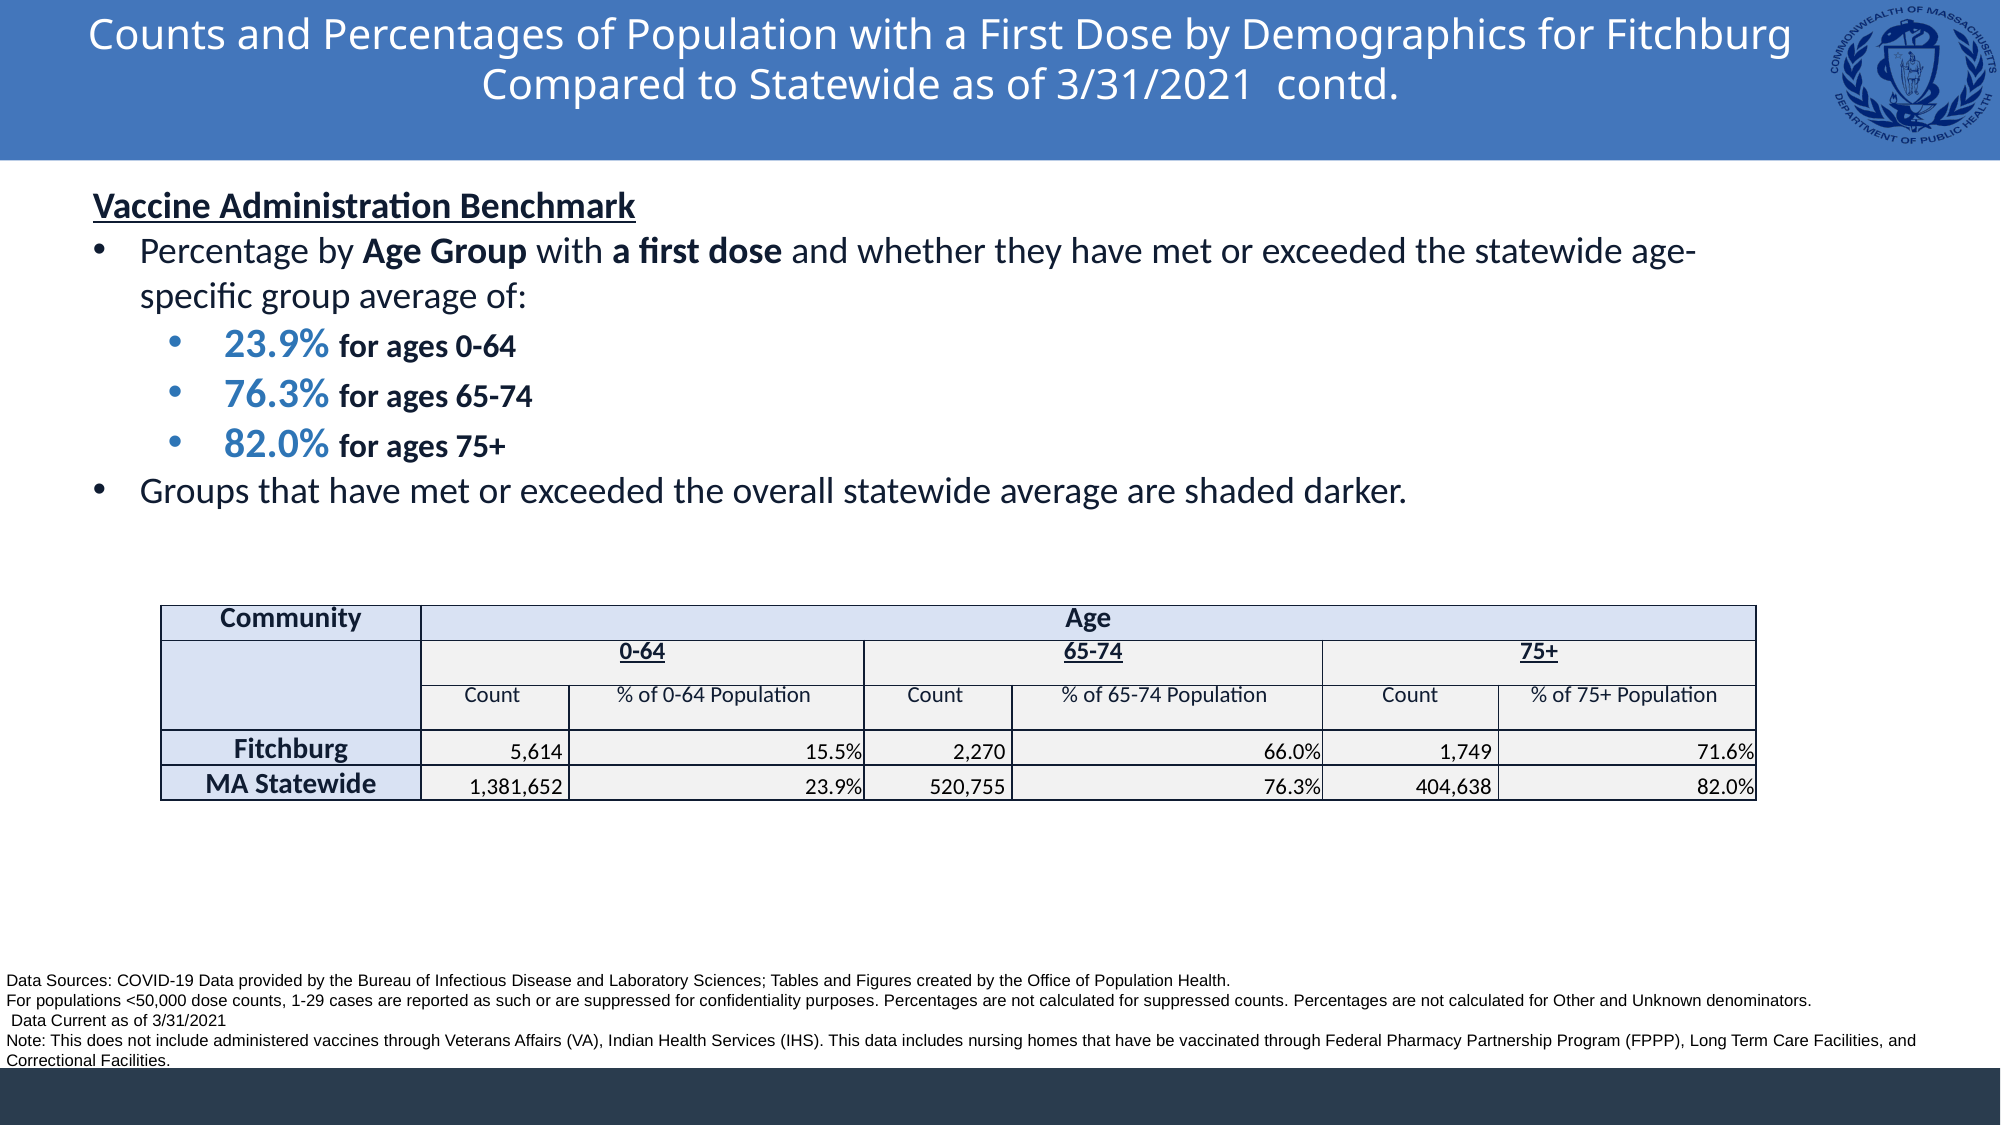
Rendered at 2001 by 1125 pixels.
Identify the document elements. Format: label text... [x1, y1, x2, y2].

table_cell 65-74 [865, 641, 1322, 685]
table_cell 520,755 [865, 766, 1011, 799]
table_cell 1,749 [1323, 731, 1498, 764]
table_cell 82.0% [1499, 766, 1755, 799]
table_cell Count [422, 686, 568, 729]
picture [1829, 6, 1998, 144]
table_cell 1,381,652 [422, 766, 568, 799]
table_cell [162, 641, 420, 729]
text_box Data Sources: COVID-19 Data provided by the Bureau of Infectious Disease and Laboratory Sciences; Tables and Figures created by the Office of Population Health. For populations <50,000 dose counts, 1-29 cases are reported as such or are suppressed for confidentiality purposes. Percentages are not calculated for suppressed counts. Percentages are not calculated for Other and Unknown denominators. Data Current as of 3/31/2021 Note: This does not include administered vaccines through Veterans Affairs (VA), Indian Health Services (IHS). This data includes nursing homes that have be vaccinated through Federal Pharmacy Partnership Program (FPPP), Long Term Care Facilities, and Correctional Facilities. [0, 962, 1975, 1077]
table_cell % of 0-64 Population [570, 686, 863, 729]
table_cell 2,270 [865, 731, 1011, 764]
text_box Vaccine Administration Benchmark Percentage by Age Group with a first dose and whether they have met or exceeded the statewide age-specific group average of: 23.9% for ages 0-64 76.3% for ages 65-74 82.0% for ages 75+ Groups that have met or exceeded the overall statewide average are shaded darker. [78, 173, 1779, 559]
table_header Age [422, 606, 1755, 640]
table_cell MA Statewide [162, 766, 420, 799]
table_cell 404,638 [1323, 766, 1498, 799]
table_cell 15.5% [570, 731, 863, 764]
table_cell 0-64 [422, 641, 863, 685]
table_cell % of 75+ Population [1499, 686, 1755, 729]
table_header Community [162, 606, 420, 640]
table_cell % of 65-74 Population [1013, 686, 1322, 729]
table_cell Fitchburg [162, 731, 420, 764]
table_cell 23.9% [570, 766, 863, 799]
table_cell 5,614 [422, 731, 568, 764]
table_cell 76.3% [1013, 766, 1322, 799]
table_cell 66.0% [1013, 731, 1322, 764]
table_cell Count [1323, 686, 1498, 729]
table_cell 75+ [1323, 641, 1755, 685]
title Counts and Percentages of Population with a First Dose by Demographics for Fitchburg Compared to Statewide as of 3/31/2021 contd. [2, 0, 1879, 150]
table_cell 71.6% [1499, 731, 1755, 764]
table_cell Count [865, 686, 1011, 729]
